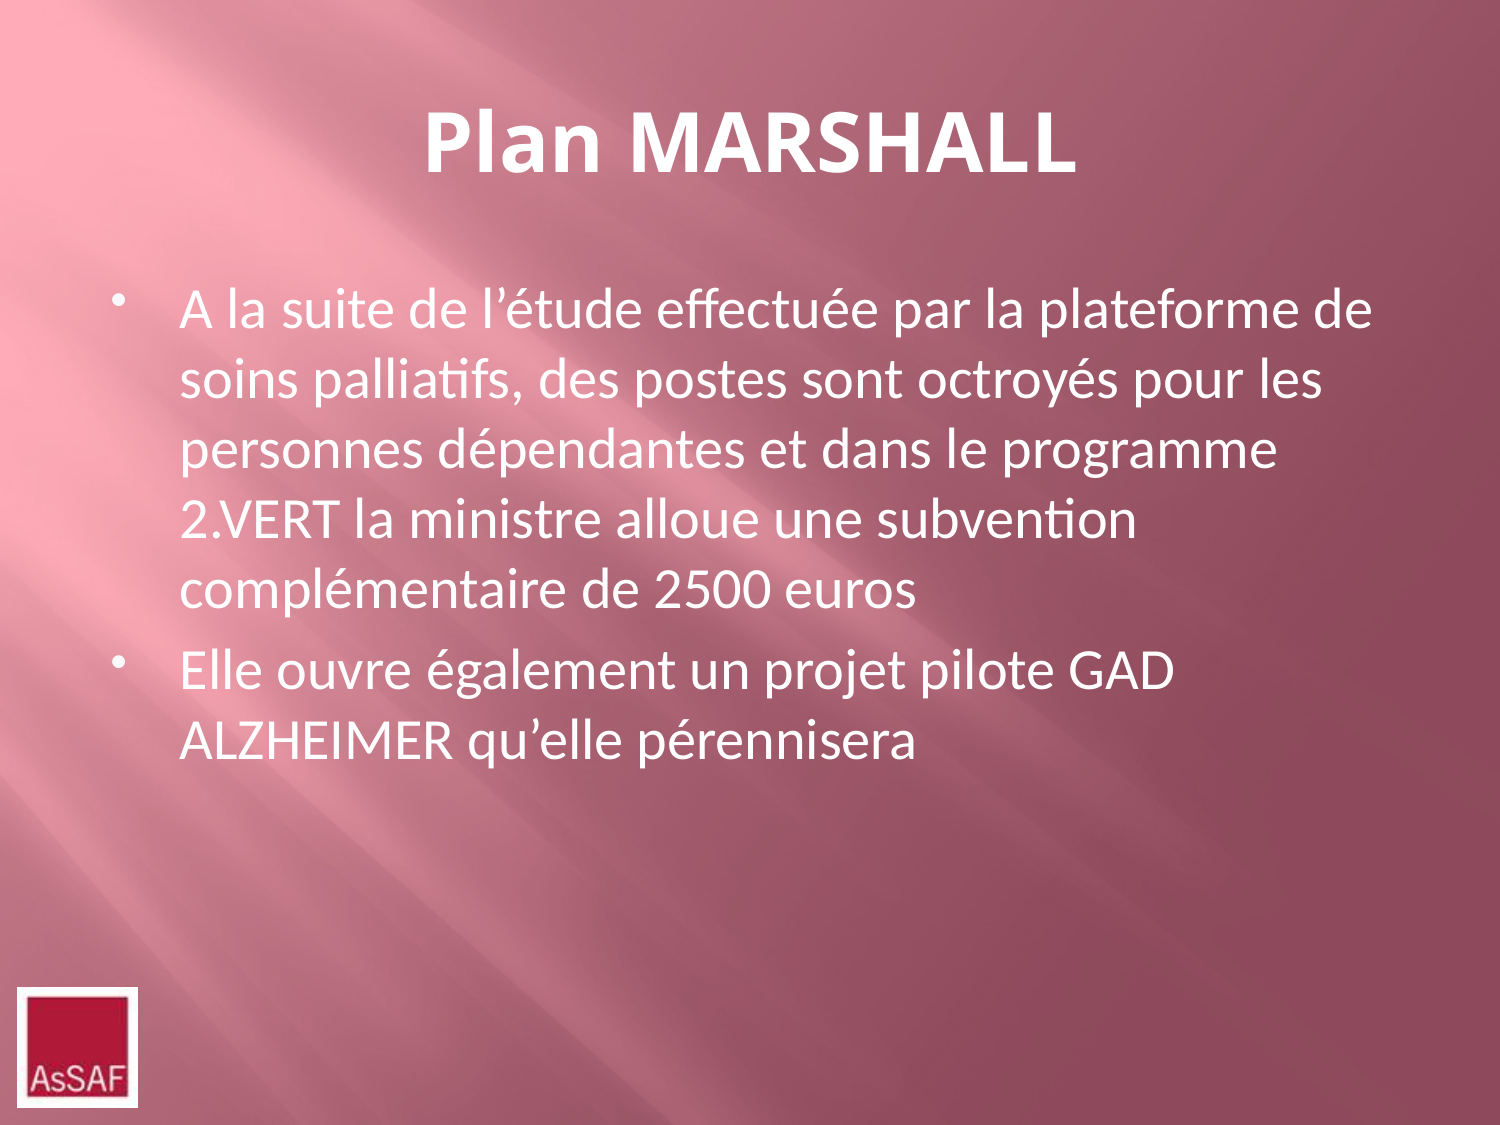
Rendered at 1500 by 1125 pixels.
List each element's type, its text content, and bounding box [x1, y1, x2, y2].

title Plan MARSHALL [75, 45, 1425, 233]
list A la suite de l’étude effectuée par la plateforme de soins palliatifs, des postes sont octroyés pour les personnes dépendantes et dans le programme 2.VERT la ministre alloue une subvention complémentaire de 2500 euros Elle ouvre également un projet pilote GAD ALZHEIMER qu’elle pérennisera [75, 262, 1425, 1035]
picture [17, 987, 138, 1108]
